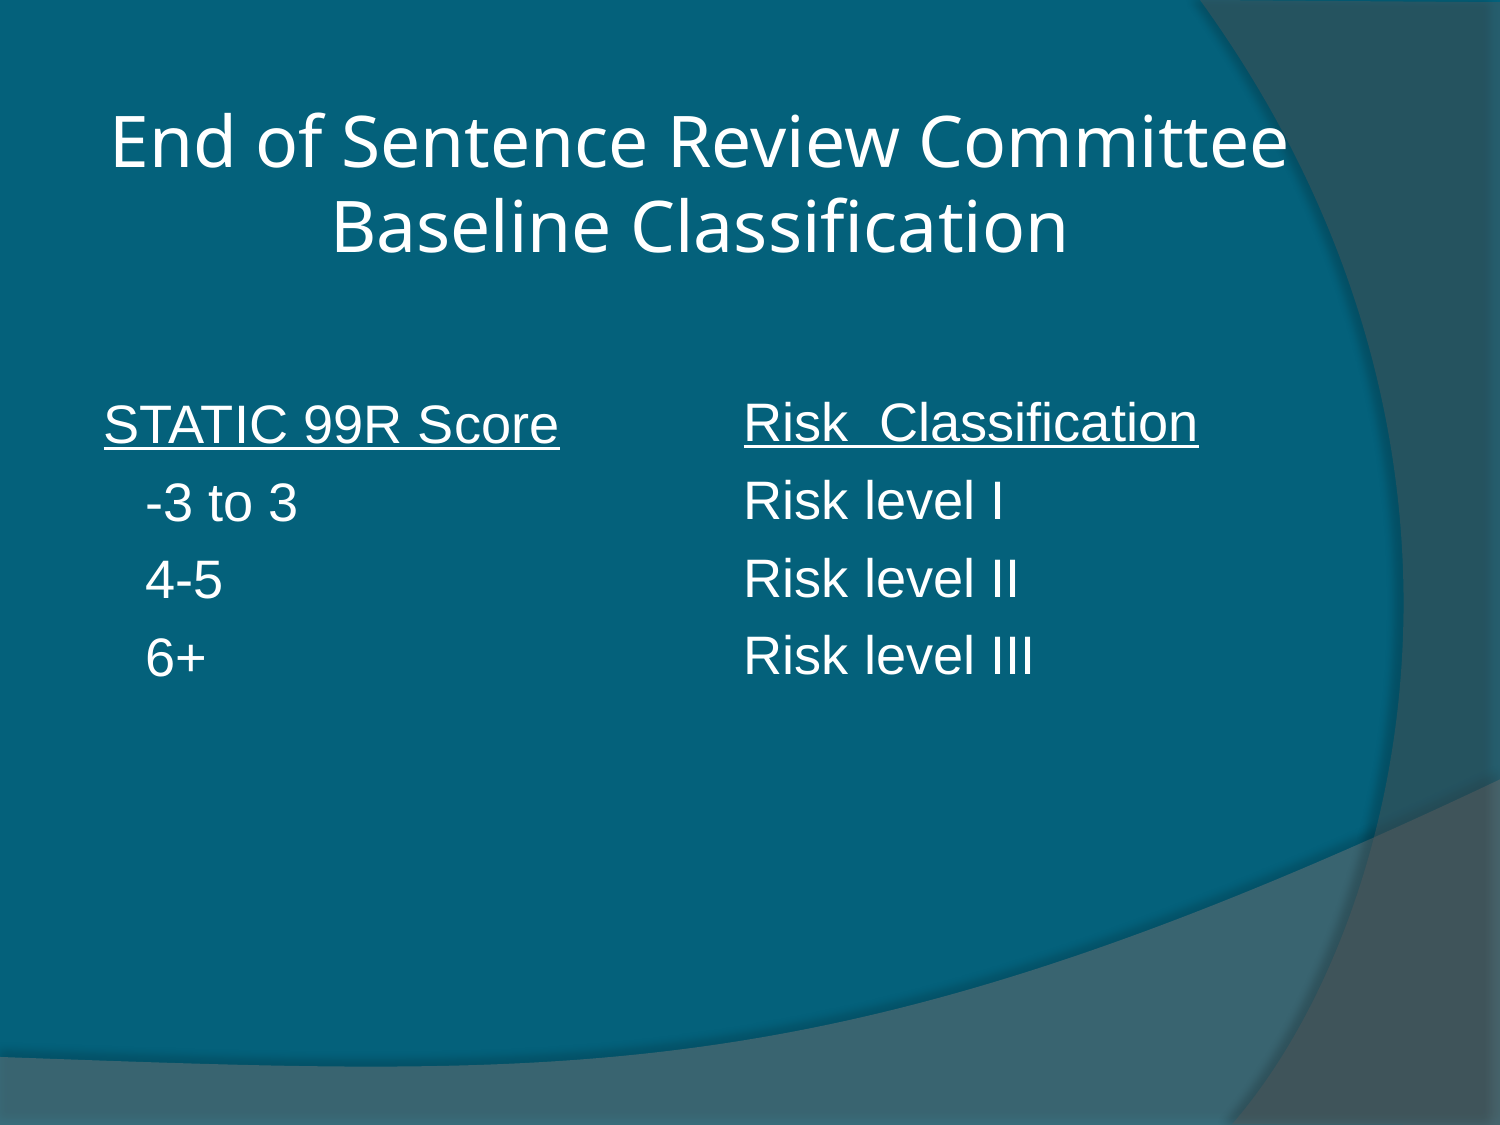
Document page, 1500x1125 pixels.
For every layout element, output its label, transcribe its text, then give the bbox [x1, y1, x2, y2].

text_box STATIC 99R Score -3 to 3 4-5 6+ [74, 382, 675, 695]
title End of Sentence Review Committee Baseline Classification [86, 86, 1313, 276]
list Risk Classification Risk level I Risk level II Risk level III [736, 386, 1354, 1063]
